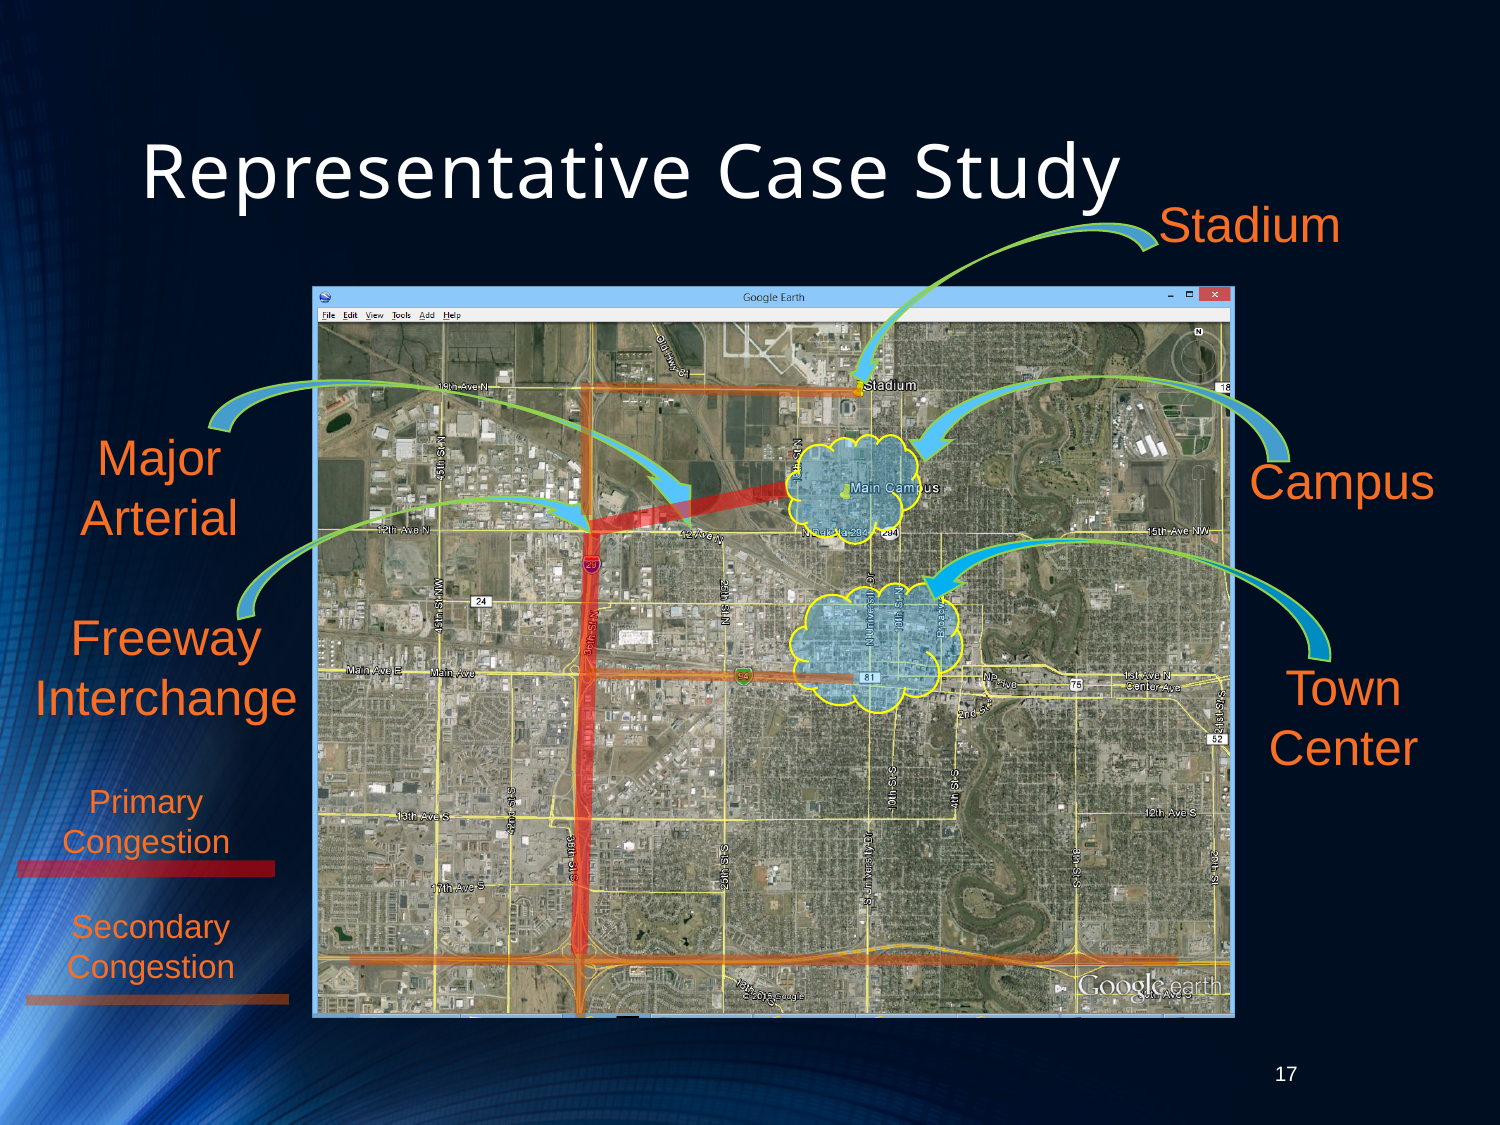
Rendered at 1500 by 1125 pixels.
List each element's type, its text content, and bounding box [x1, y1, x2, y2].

text_box [1235, 399, 1291, 463]
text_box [586, 673, 854, 679]
text_box Stadium [1142, 185, 1357, 261]
slide_number 17 [1209, 1050, 1313, 1096]
text_box Primary Congestion [46, 772, 246, 868]
text_box Major Arterial [65, 418, 254, 554]
title Representative Case Study [125, 61, 1388, 287]
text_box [590, 528, 854, 544]
text_box [1235, 568, 1332, 663]
text_box [236, 541, 312, 621]
text_box Secondary Congestion [51, 897, 251, 993]
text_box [579, 533, 592, 954]
text_box Freeway Interchange [18, 597, 312, 733]
text_box [929, 222, 1159, 286]
text_box Campus [1235, 442, 1451, 518]
picture [0, 0, 1500, 1125]
text_box Town Center [1253, 647, 1434, 783]
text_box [593, 387, 862, 393]
text_box [207, 380, 312, 433]
